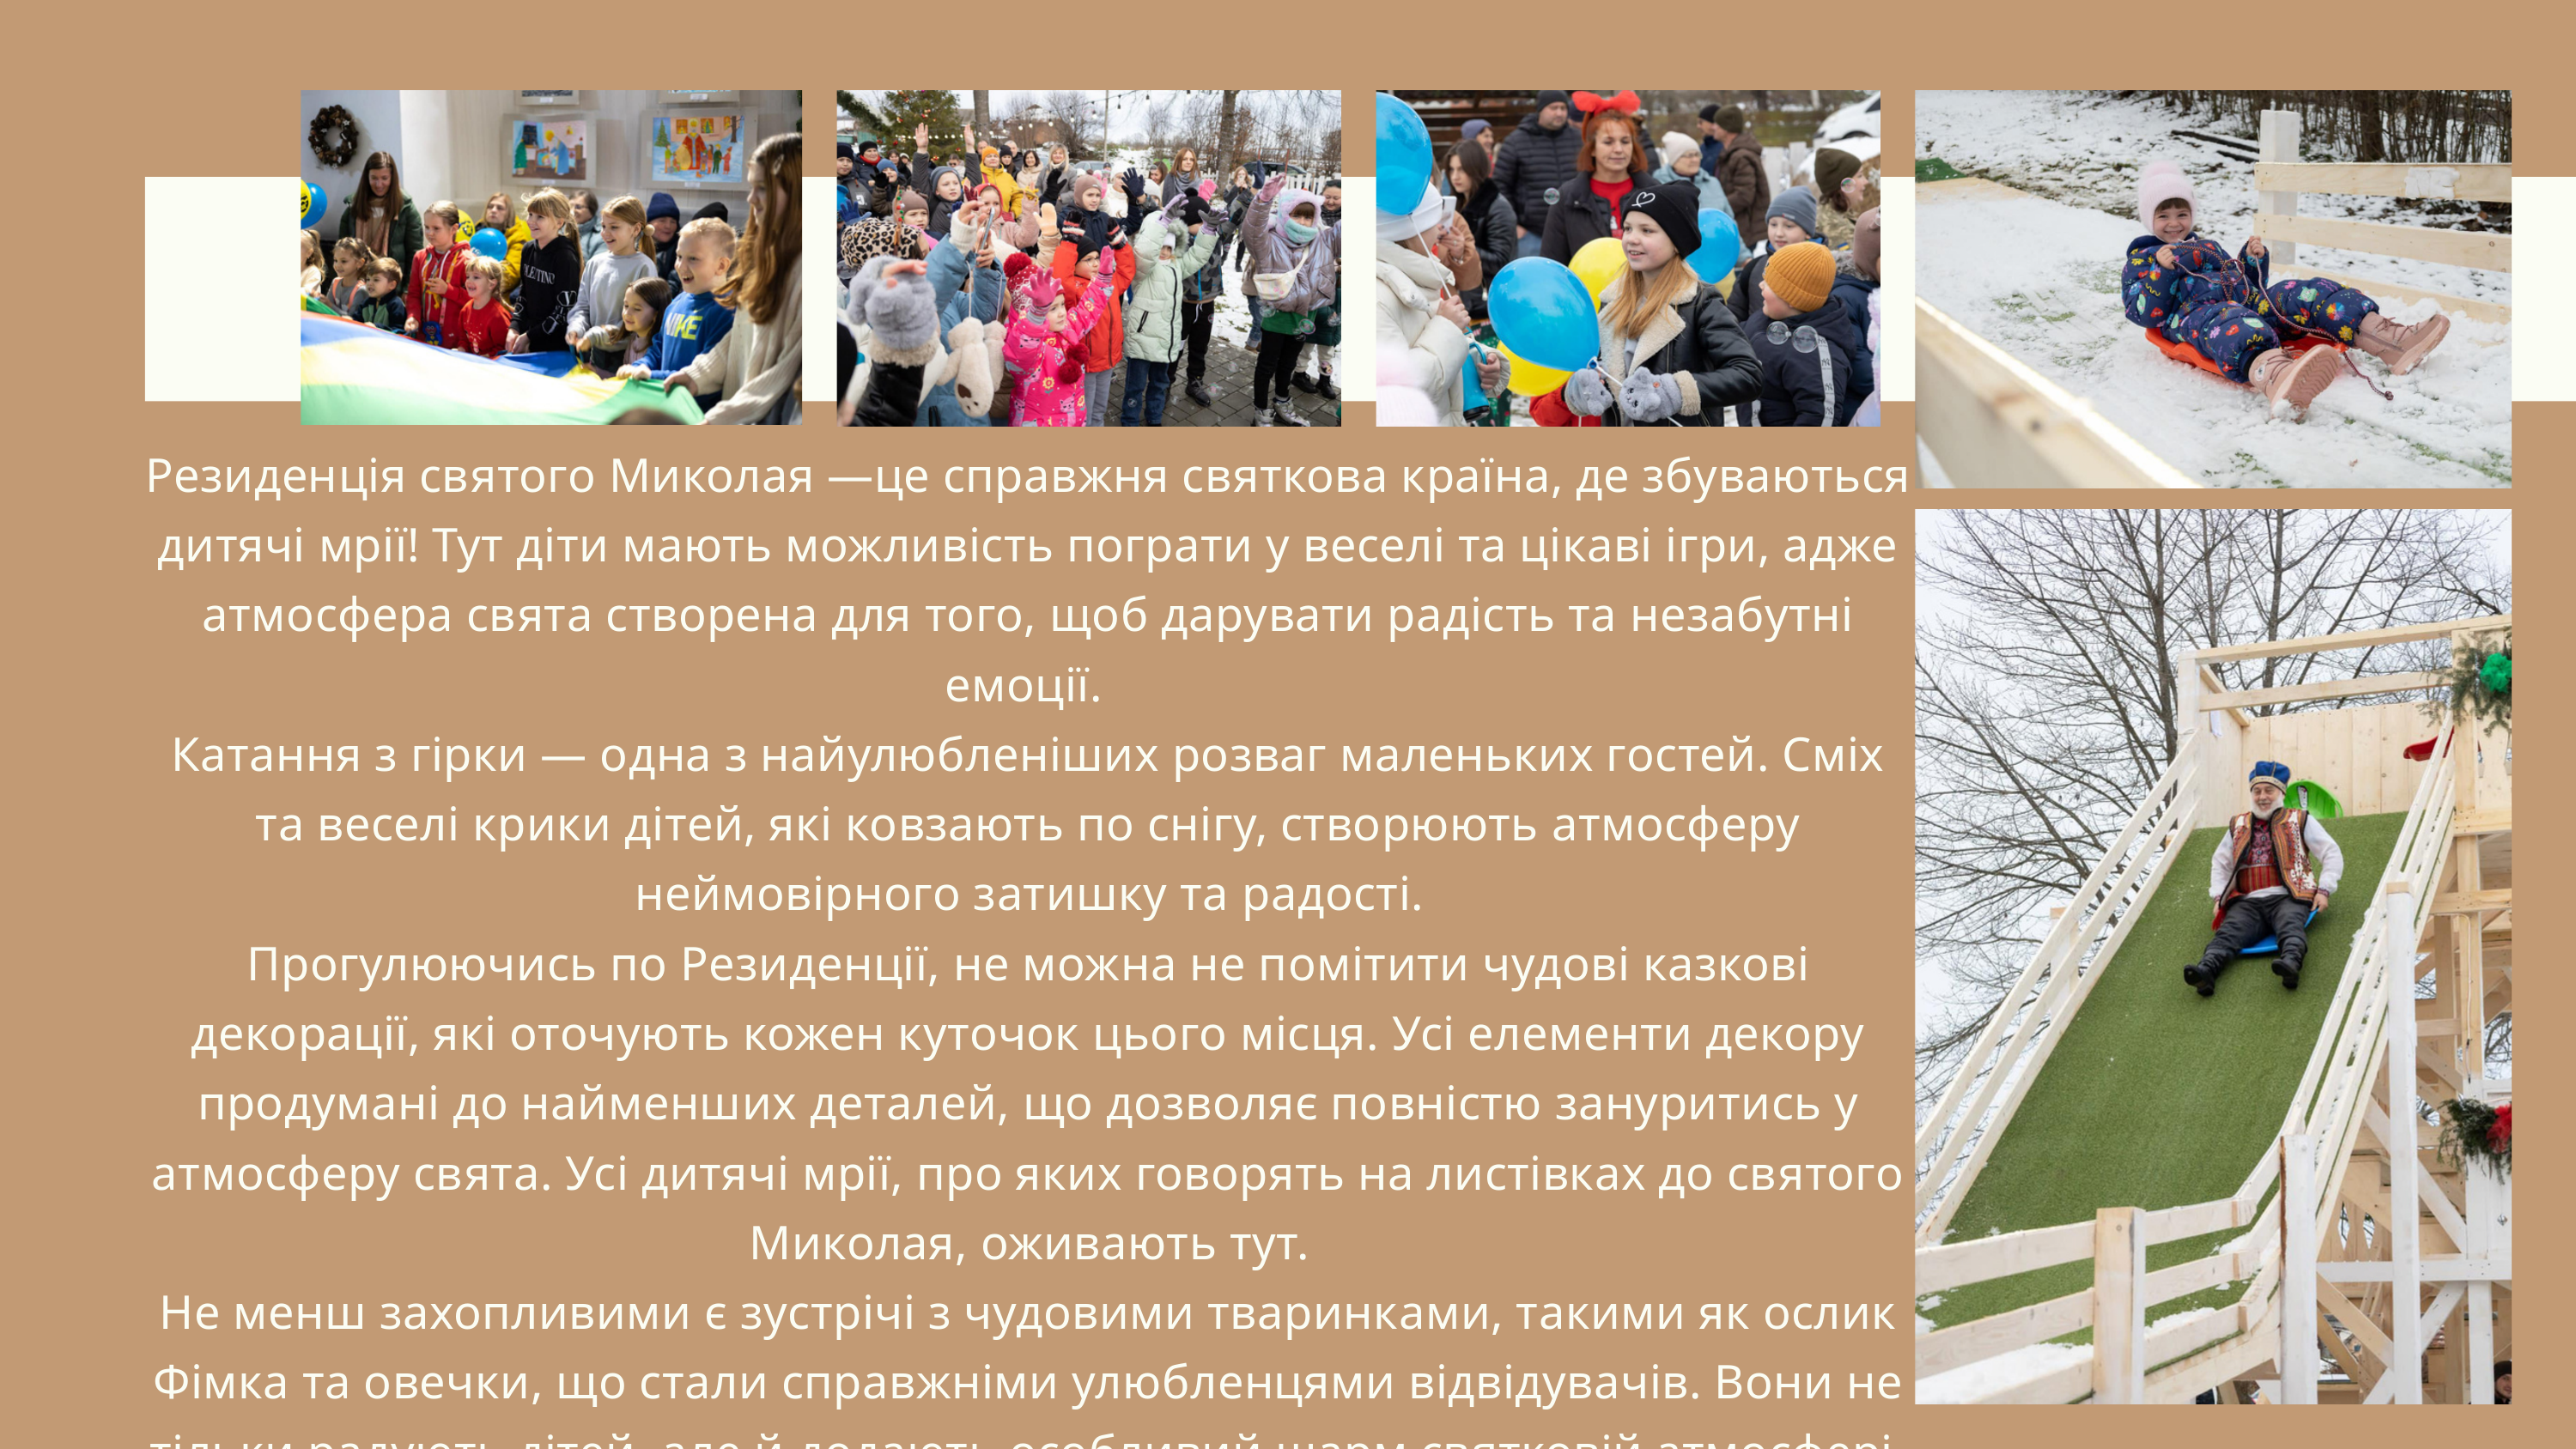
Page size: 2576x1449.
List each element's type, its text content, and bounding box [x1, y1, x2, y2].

text_box Резиденція святого Миколая —це справжня святкова країна, де збуваються дитячі мрії! Тут діти мають можливість пограти у веселі та цікаві ігри, адже атмосфера свята створена для того, щоб дарувати радість та незабутні емоції. Катання з гірки — одна з найулюбленіших розваг маленьких гостей. Сміх та веселі крики дітей, які ковзають по снігу, створюють атмосферу неймовірного затишку та радості. Прогулюючись по Резиденції, не можна не помітити чудові казкові декорації, які оточують кожен куточок цього місця. Усі елементи декору продумані до найменших деталей, що дозволяє повністю зануритись у атмосферу свята. Усі дитячі мрії, про яких говорять на листівках до святого Миколая, оживають тут. Не менш захопливими є зустрічі з чудовими тваринками, такими як ослик Фімка та овечки, що стали справжніми улюбленцями відвідувачів. Вони не тільки радують дітей, але й додають особливий шарм святковій атмосфері. [144, 431, 1916, 1449]
text_box [803, 177, 836, 402]
text_box [1376, 90, 1880, 427]
text_box [144, 177, 301, 402]
text_box [836, 90, 1341, 427]
text_box [301, 90, 803, 425]
text_box [1880, 177, 1915, 402]
text_box [2512, 177, 2576, 402]
text_box [1341, 177, 1376, 402]
text_box [1915, 90, 2512, 488]
text_box [1916, 509, 2512, 1404]
